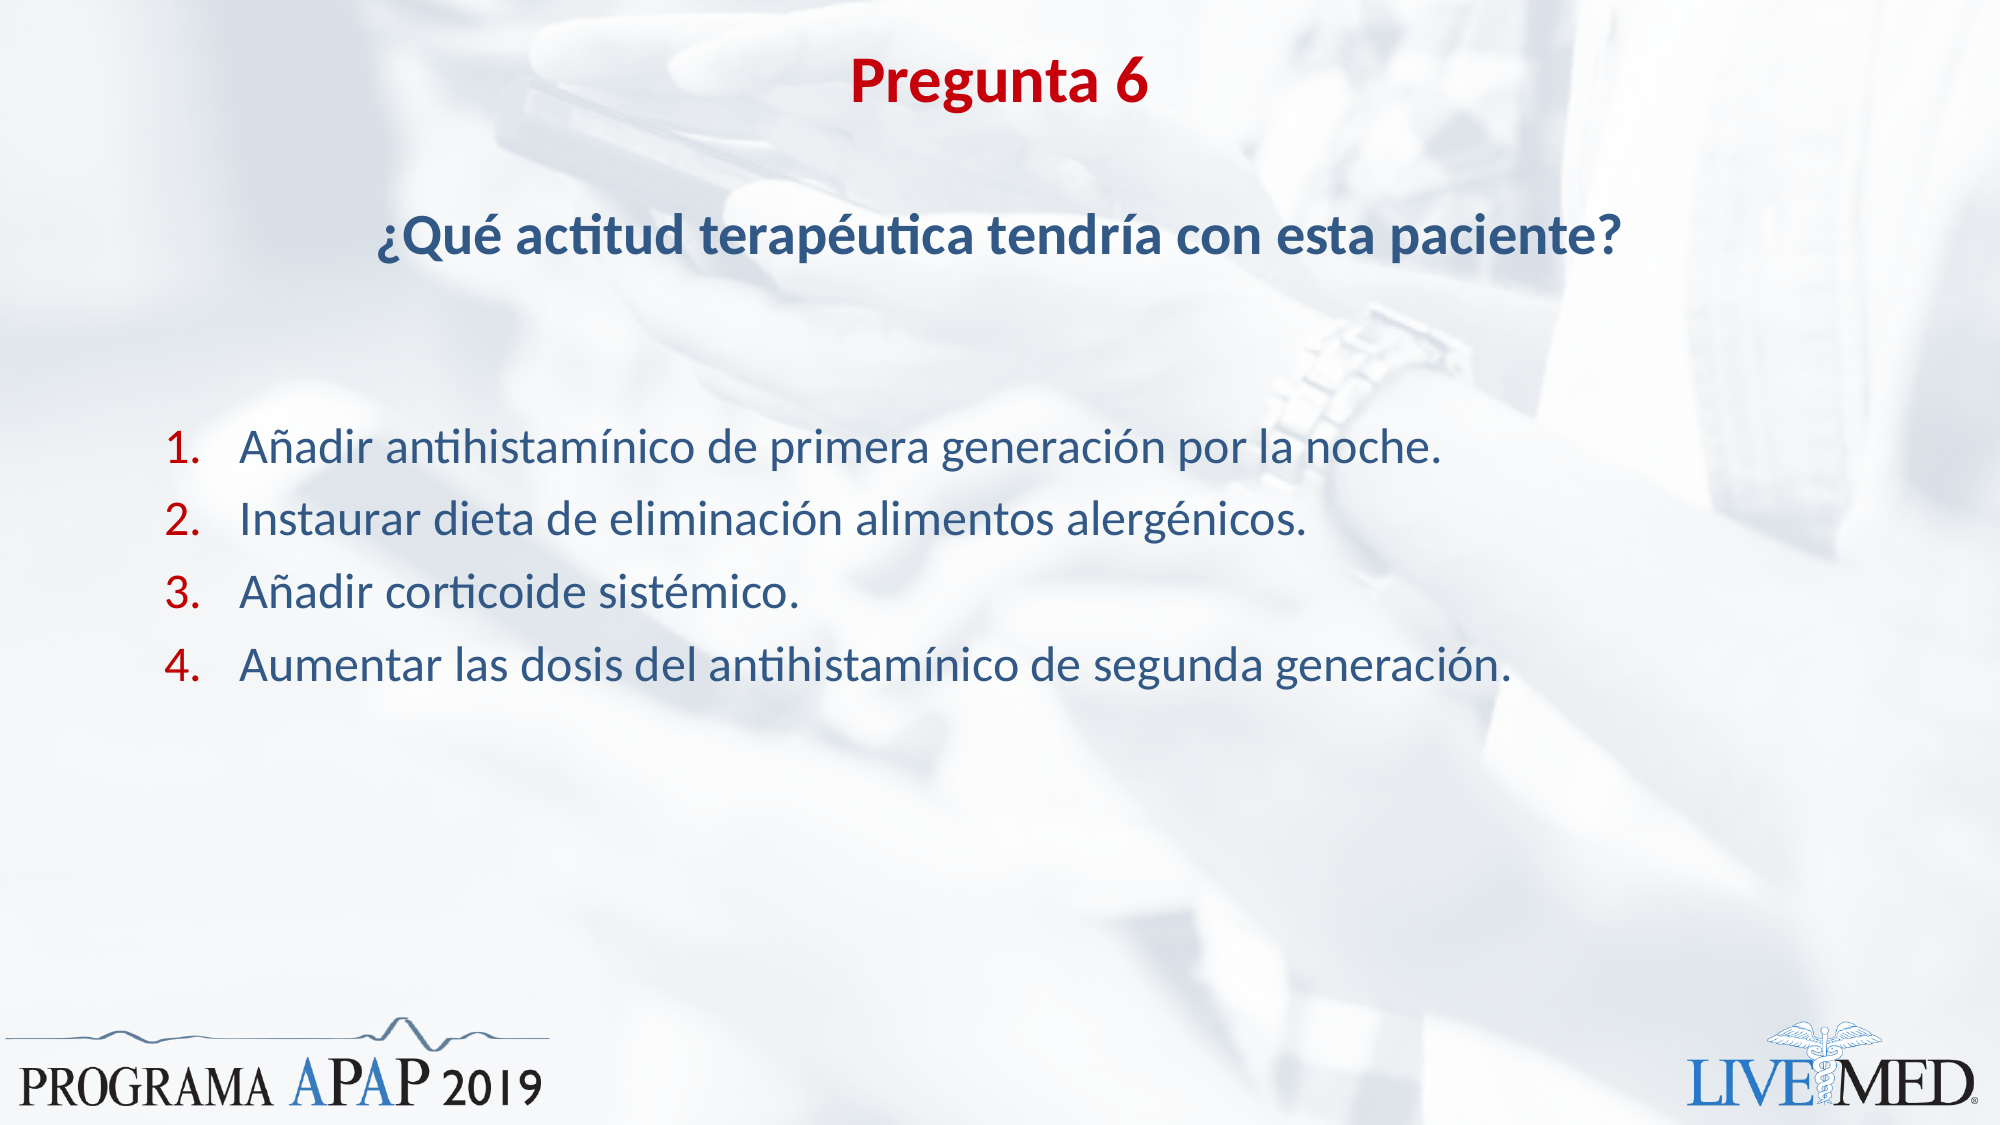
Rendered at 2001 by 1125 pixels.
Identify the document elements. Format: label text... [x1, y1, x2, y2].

picture [1687, 1021, 1978, 1106]
list ¿Qué actitud terapéutica tendría con esta paciente? [149, 181, 1850, 274]
list Añadir antihistamínico de primera generación por la noche. Instaurar dieta de eliminación alimentos alergénicos. Añadir corticoide sistémico. Aumentar las dosis del antihistamínico de segunda generación. [149, 405, 1850, 741]
picture [19, 1057, 541, 1106]
title Pregunta 6 [99, 26, 1900, 126]
